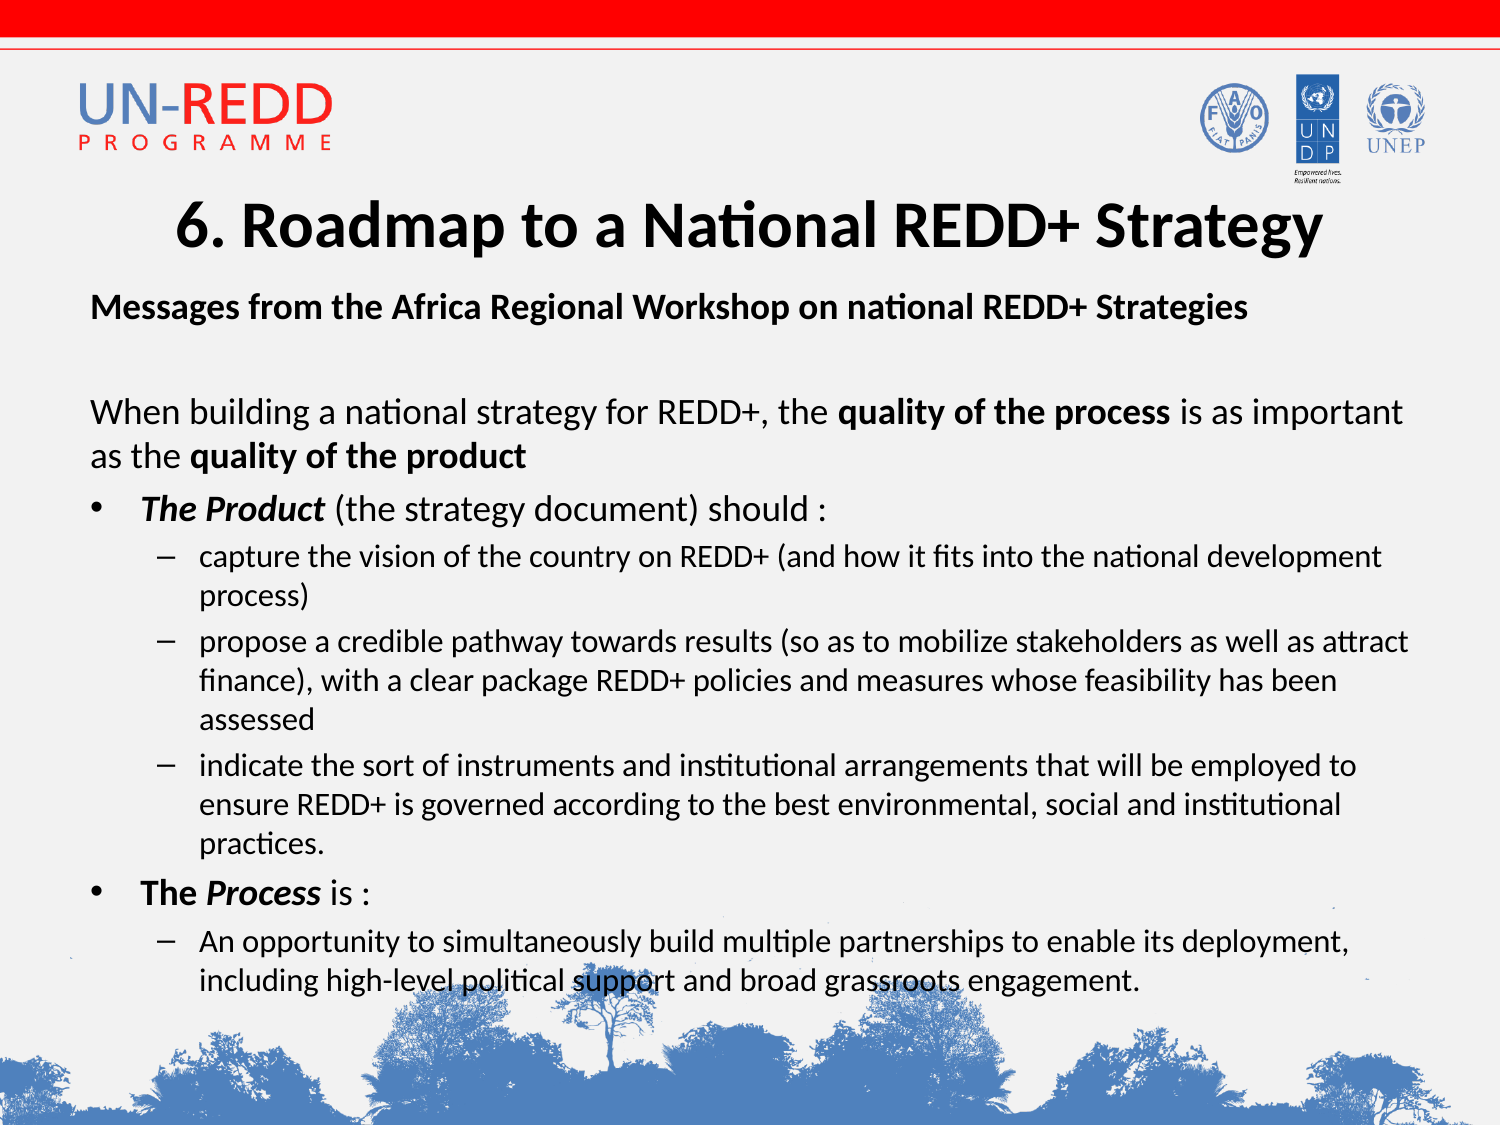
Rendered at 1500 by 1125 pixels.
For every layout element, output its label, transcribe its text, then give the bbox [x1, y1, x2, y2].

picture [0, 821, 1500, 1125]
list Messages from the Africa Regional Workshop on national REDD+ Strategies When building a national strategy for REDD+, the quality of the process is as important as the quality of the product The Product (the strategy document) should : capture the vision of the country on REDD+ (and how it fits into the national development process) propose a credible pathway towards results (so as to mobilize stakeholders as well as attract finance), with a clear package REDD+ policies and measures whose feasibility has been assessed indicate the sort of instruments and institutional arrangements that will be employed to ensure REDD+ is governed according to the best environmental, social and institutional practices. The Process is : An opportunity to simultaneously build multiple partnerships to enable its deployment, including high-level political support and broad grassroots engagement. [75, 275, 1425, 1018]
picture [1200, 74, 1425, 142]
title 6. Roadmap to a National REDD+ Strategy [75, 142, 1425, 275]
picture [74, 74, 345, 155]
